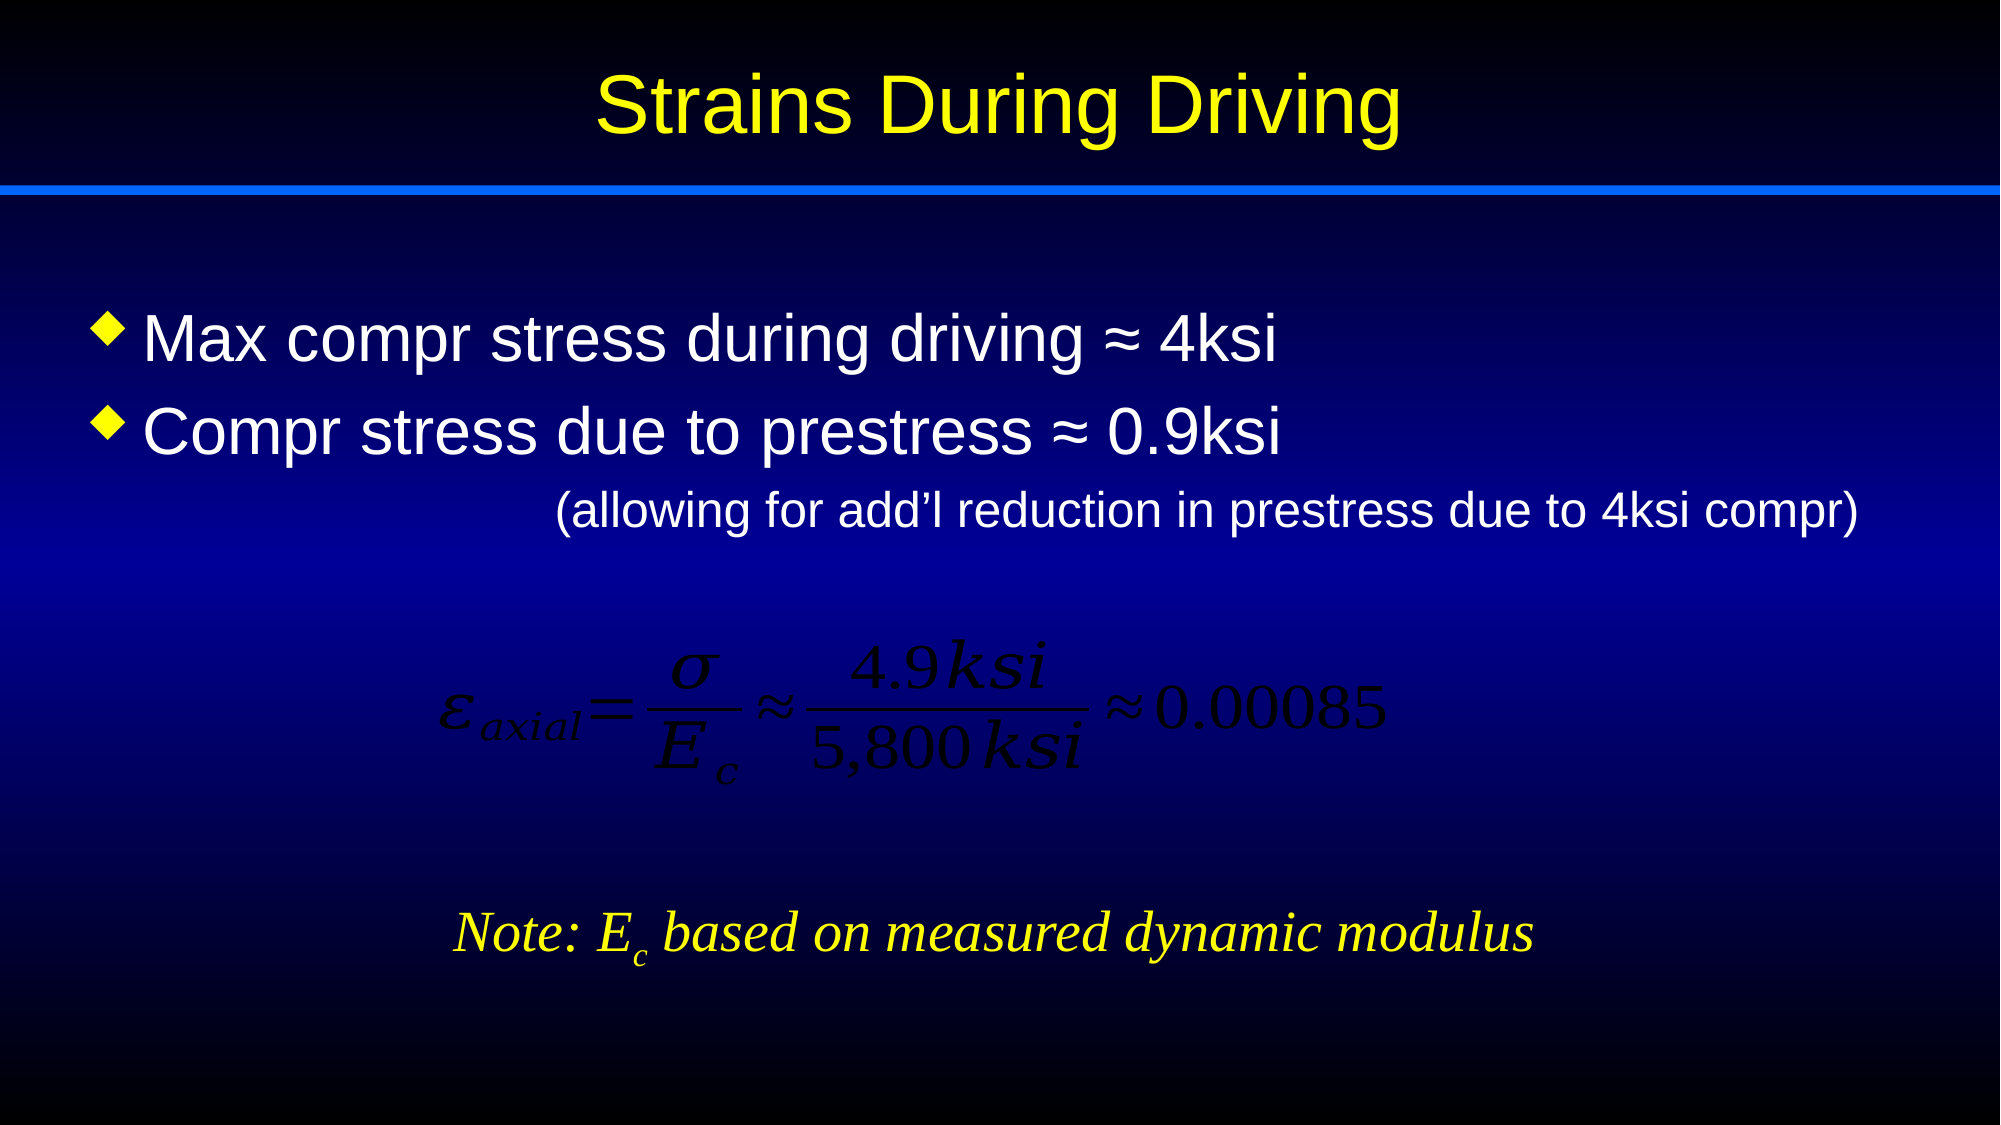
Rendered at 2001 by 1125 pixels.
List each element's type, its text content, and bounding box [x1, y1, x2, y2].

text_box Note: Ec based on measured dynamic modulus [438, 886, 1551, 981]
list Max compr stress during driving ≈ 4ksi Compr stress due to prestress ≈ 0.9ksi (allowing for add’l reduction in prestress due to 4ksi compr) [71, 287, 1918, 1000]
title Strains During Driving [0, 6, 2000, 195]
